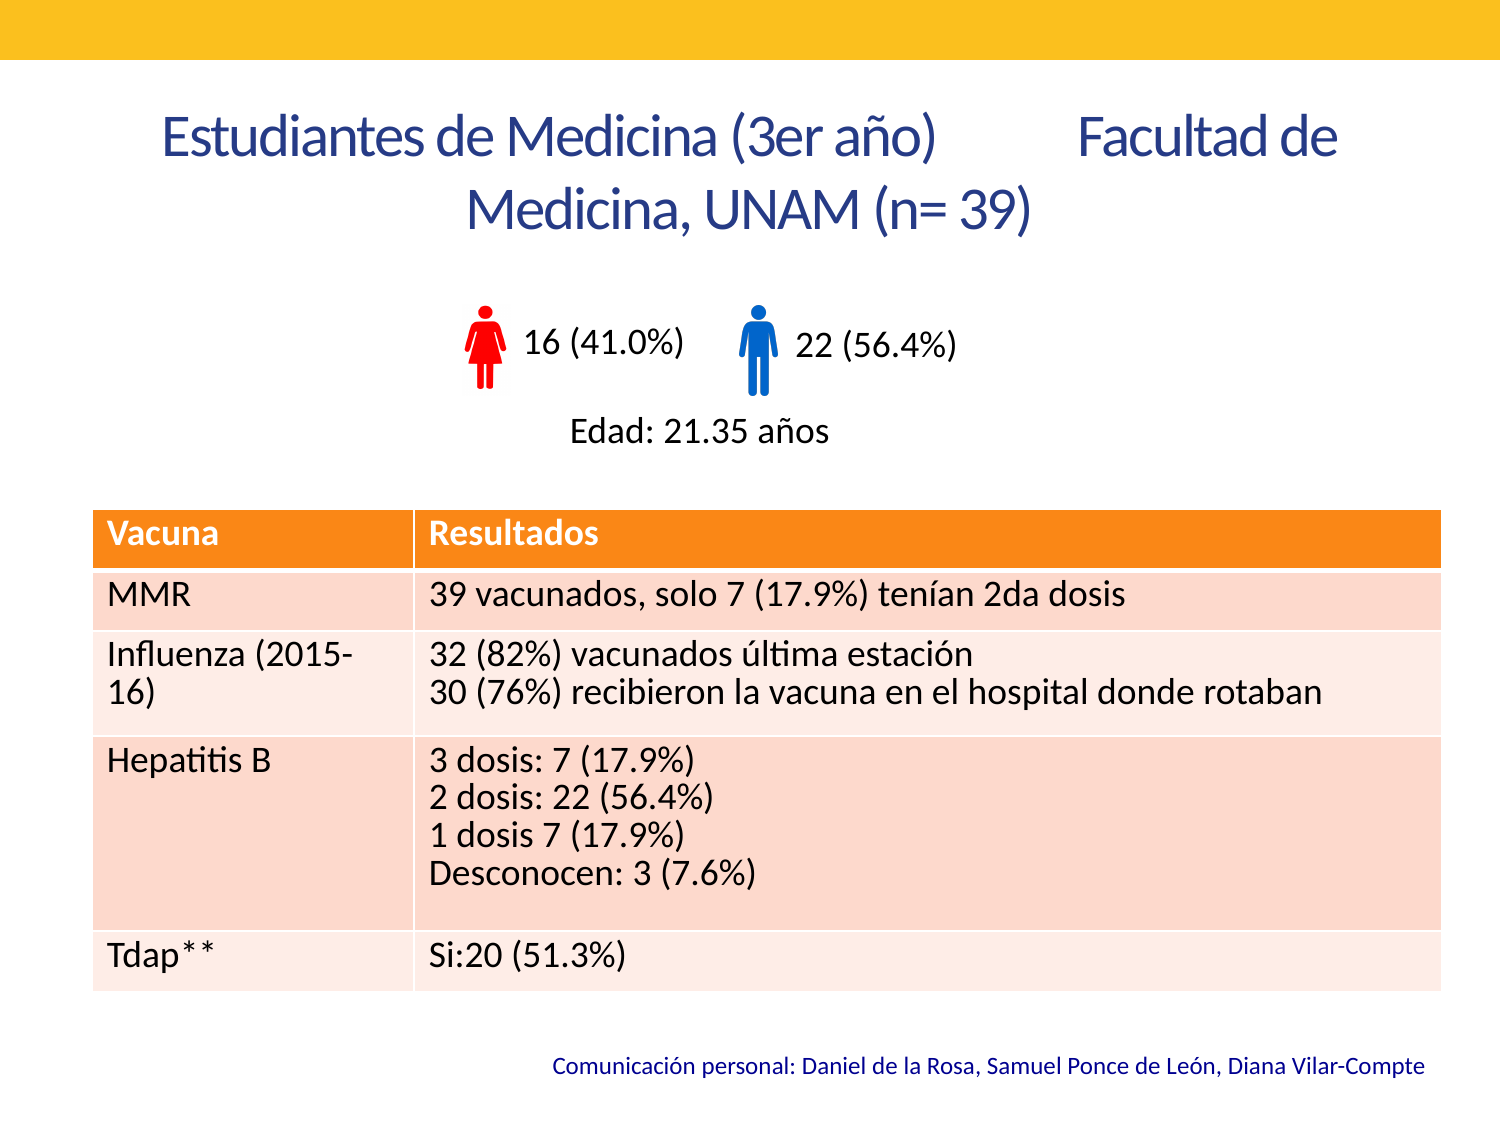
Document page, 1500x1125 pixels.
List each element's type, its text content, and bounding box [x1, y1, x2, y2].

table_cell Si:20 (51.3%) [415, 932, 1441, 991]
title Estudiantes de Medicina (3er año) Facultad de Medicina, UNAM (n= 39) [75, 87, 1425, 250]
table_header Vacuna [93, 510, 413, 568]
text_box 22 (56.4%) [785, 313, 1003, 373]
picture [738, 305, 778, 396]
table_cell Hepatitis B [93, 737, 413, 930]
table_cell Influenza (2015-16) [93, 632, 413, 735]
text_box Edad: 21.35 años [554, 398, 880, 504]
text_box Comunicación personal: Daniel de la Rosa, Samuel Ponce de León, Diana Vilar-Compte [510, 1041, 1442, 1087]
table_header Resultados [415, 510, 1441, 568]
picture [462, 304, 511, 396]
table_cell Tdap** [93, 932, 413, 991]
table_cell 39 vacunados, solo 7 (17.9%) tenían 2da dosis [415, 573, 1441, 630]
text_box 16 (41.0%) [518, 309, 731, 370]
table_cell 3 dosis: 7 (17.9%) 2 dosis: 22 (56.4%) 1 dosis 7 (17.9%) Desconocen: 3 (7.6%) [415, 737, 1441, 930]
table_cell 32 (82%) vacunados última estación 30 (76%) recibieron la vacuna en el hospital donde rotaban [415, 632, 1441, 735]
table_cell MMR [93, 573, 413, 630]
